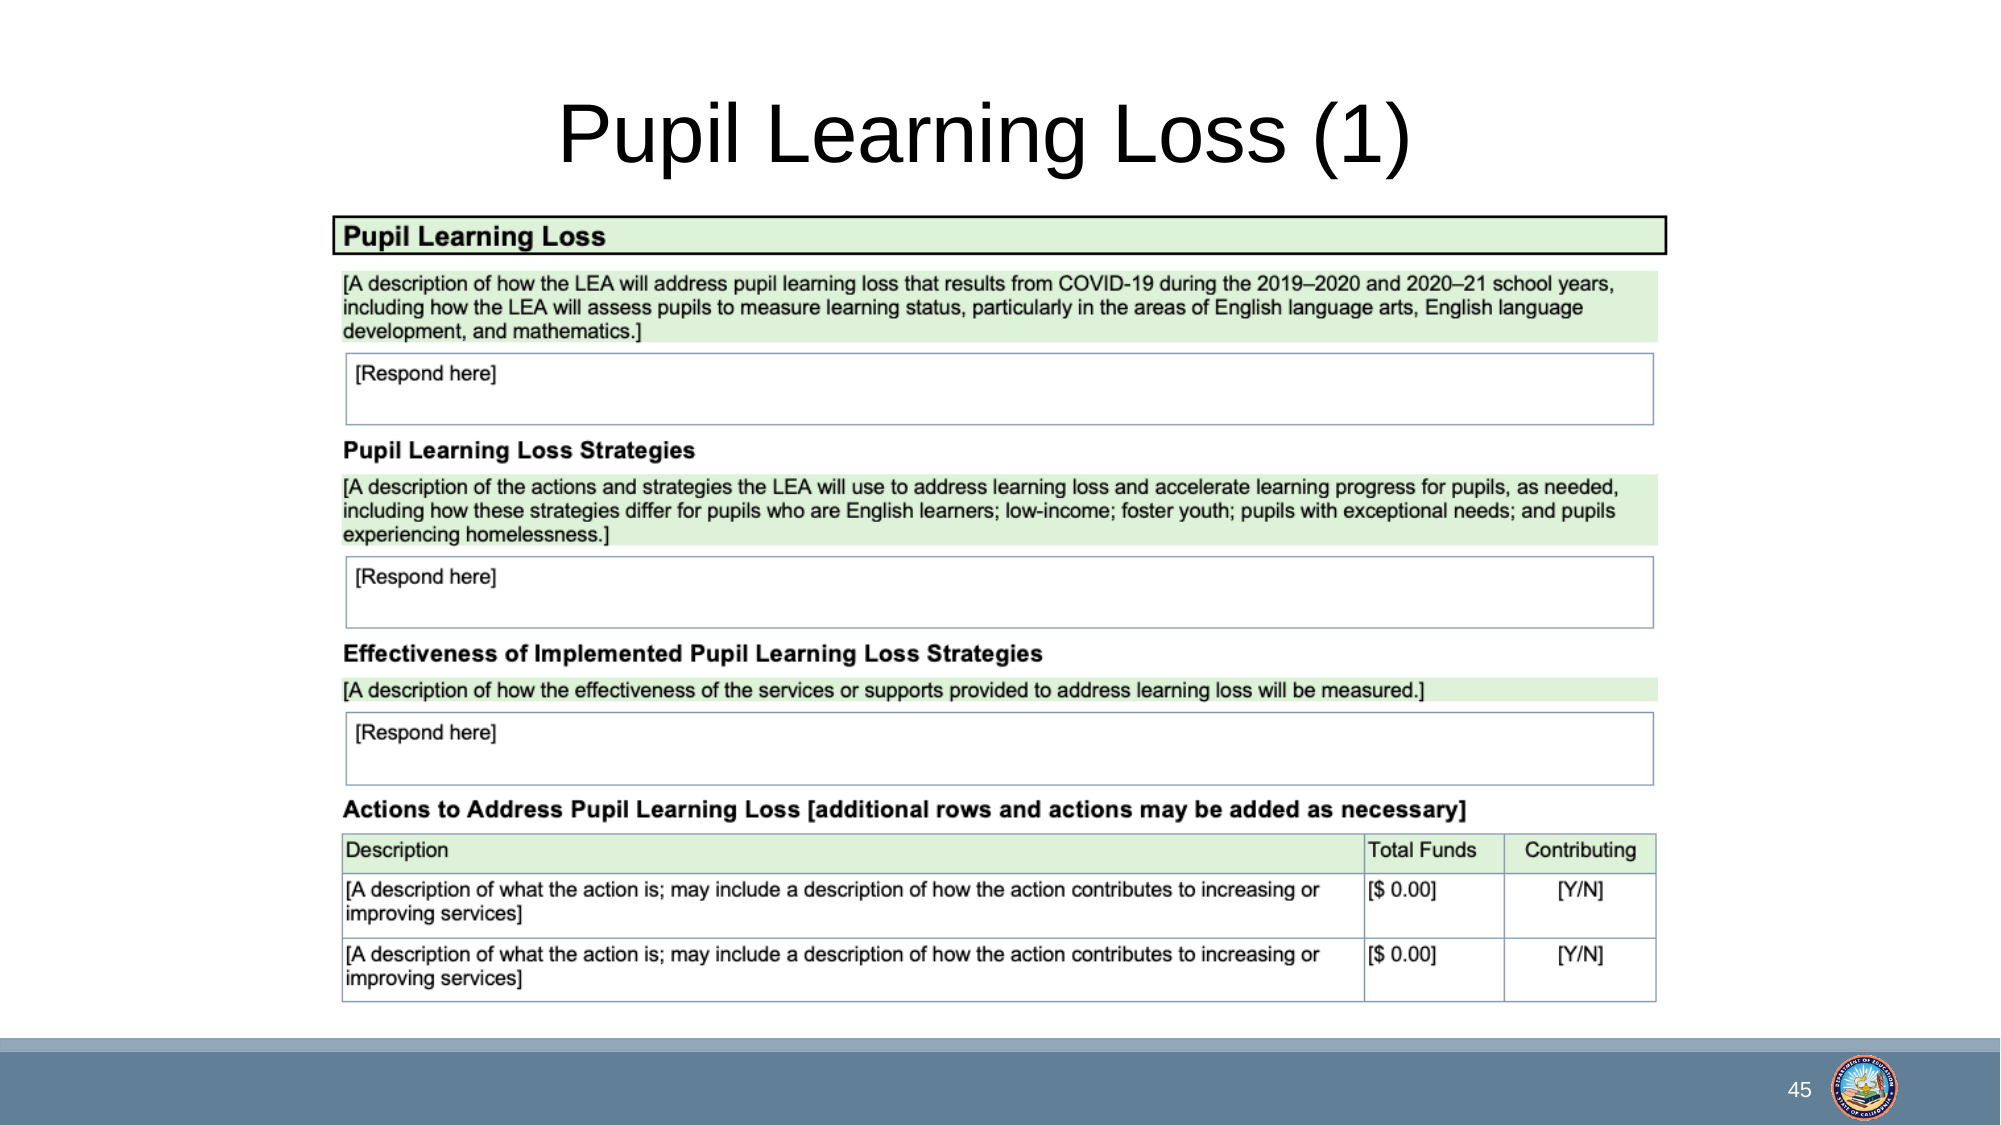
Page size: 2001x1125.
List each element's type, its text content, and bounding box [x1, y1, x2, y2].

picture [325, 209, 1675, 1013]
title Pupil Learning Loss (1) [47, 26, 1924, 187]
picture [1831, 1055, 1899, 1122]
slide_number 45 [1611, 1059, 1827, 1119]
